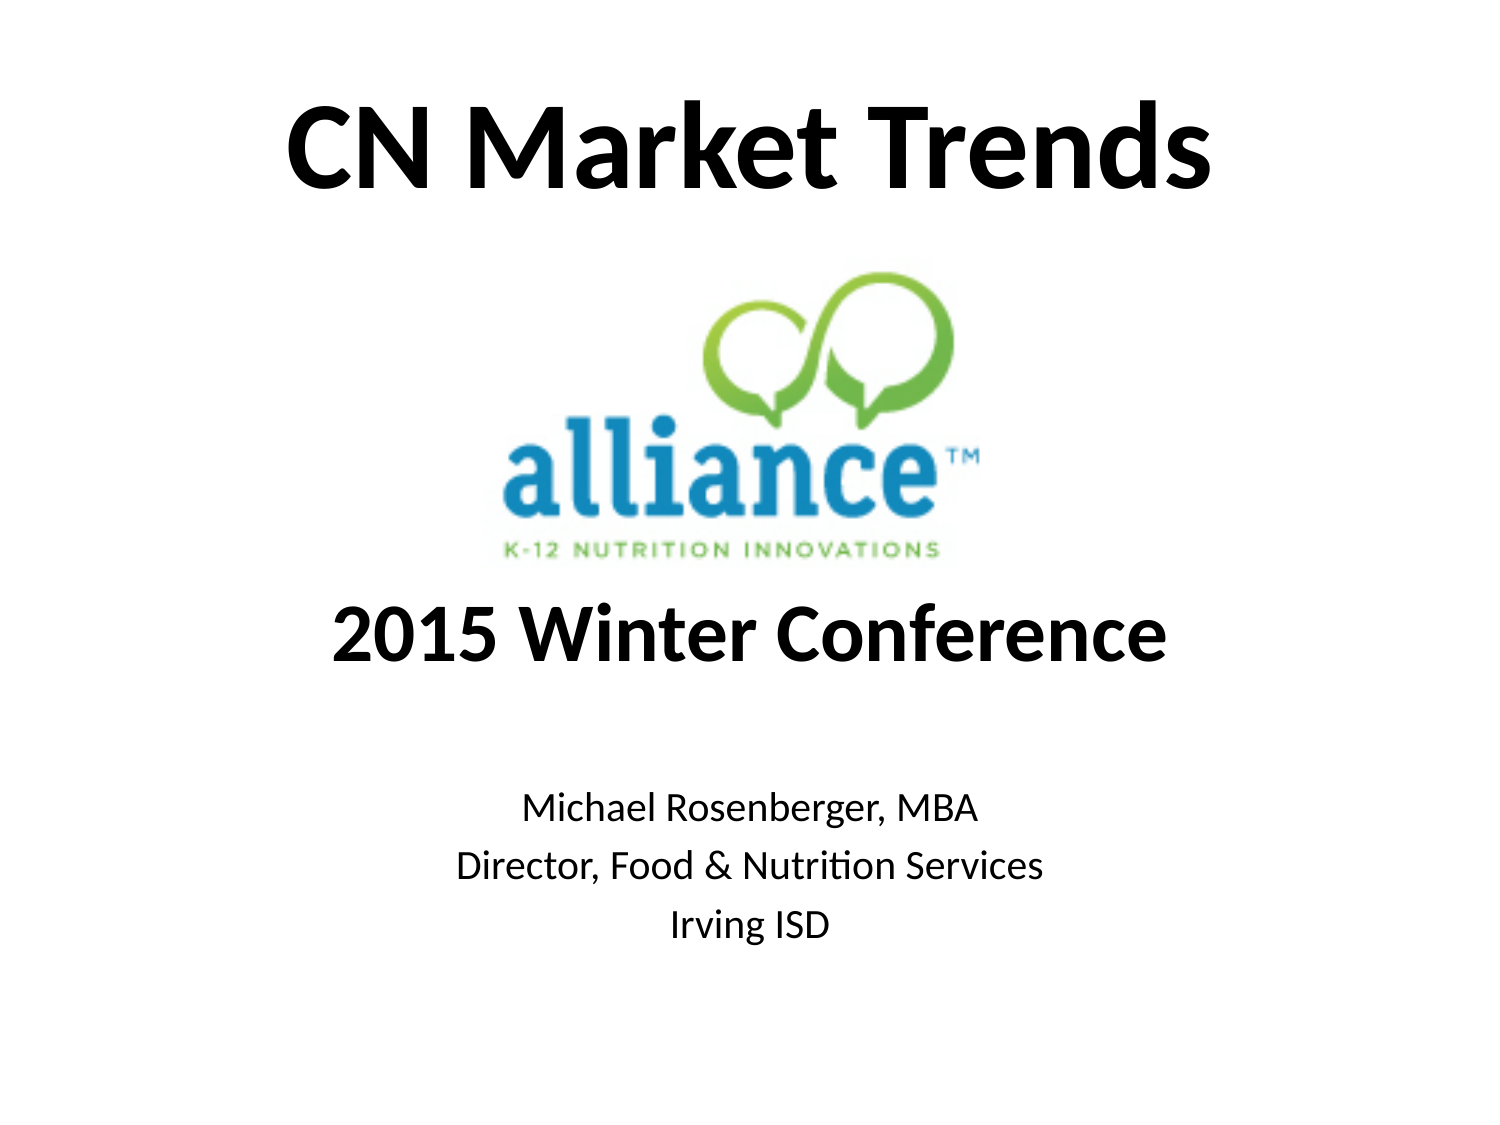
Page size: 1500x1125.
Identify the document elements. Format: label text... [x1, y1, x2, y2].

list 2015 Winter Conference Michael Rosenberger, MBA Director, Food & Nutrition Services Irving ISD [75, 287, 1425, 1030]
title CN Market Trends [75, 45, 1425, 233]
picture [462, 237, 1026, 588]
